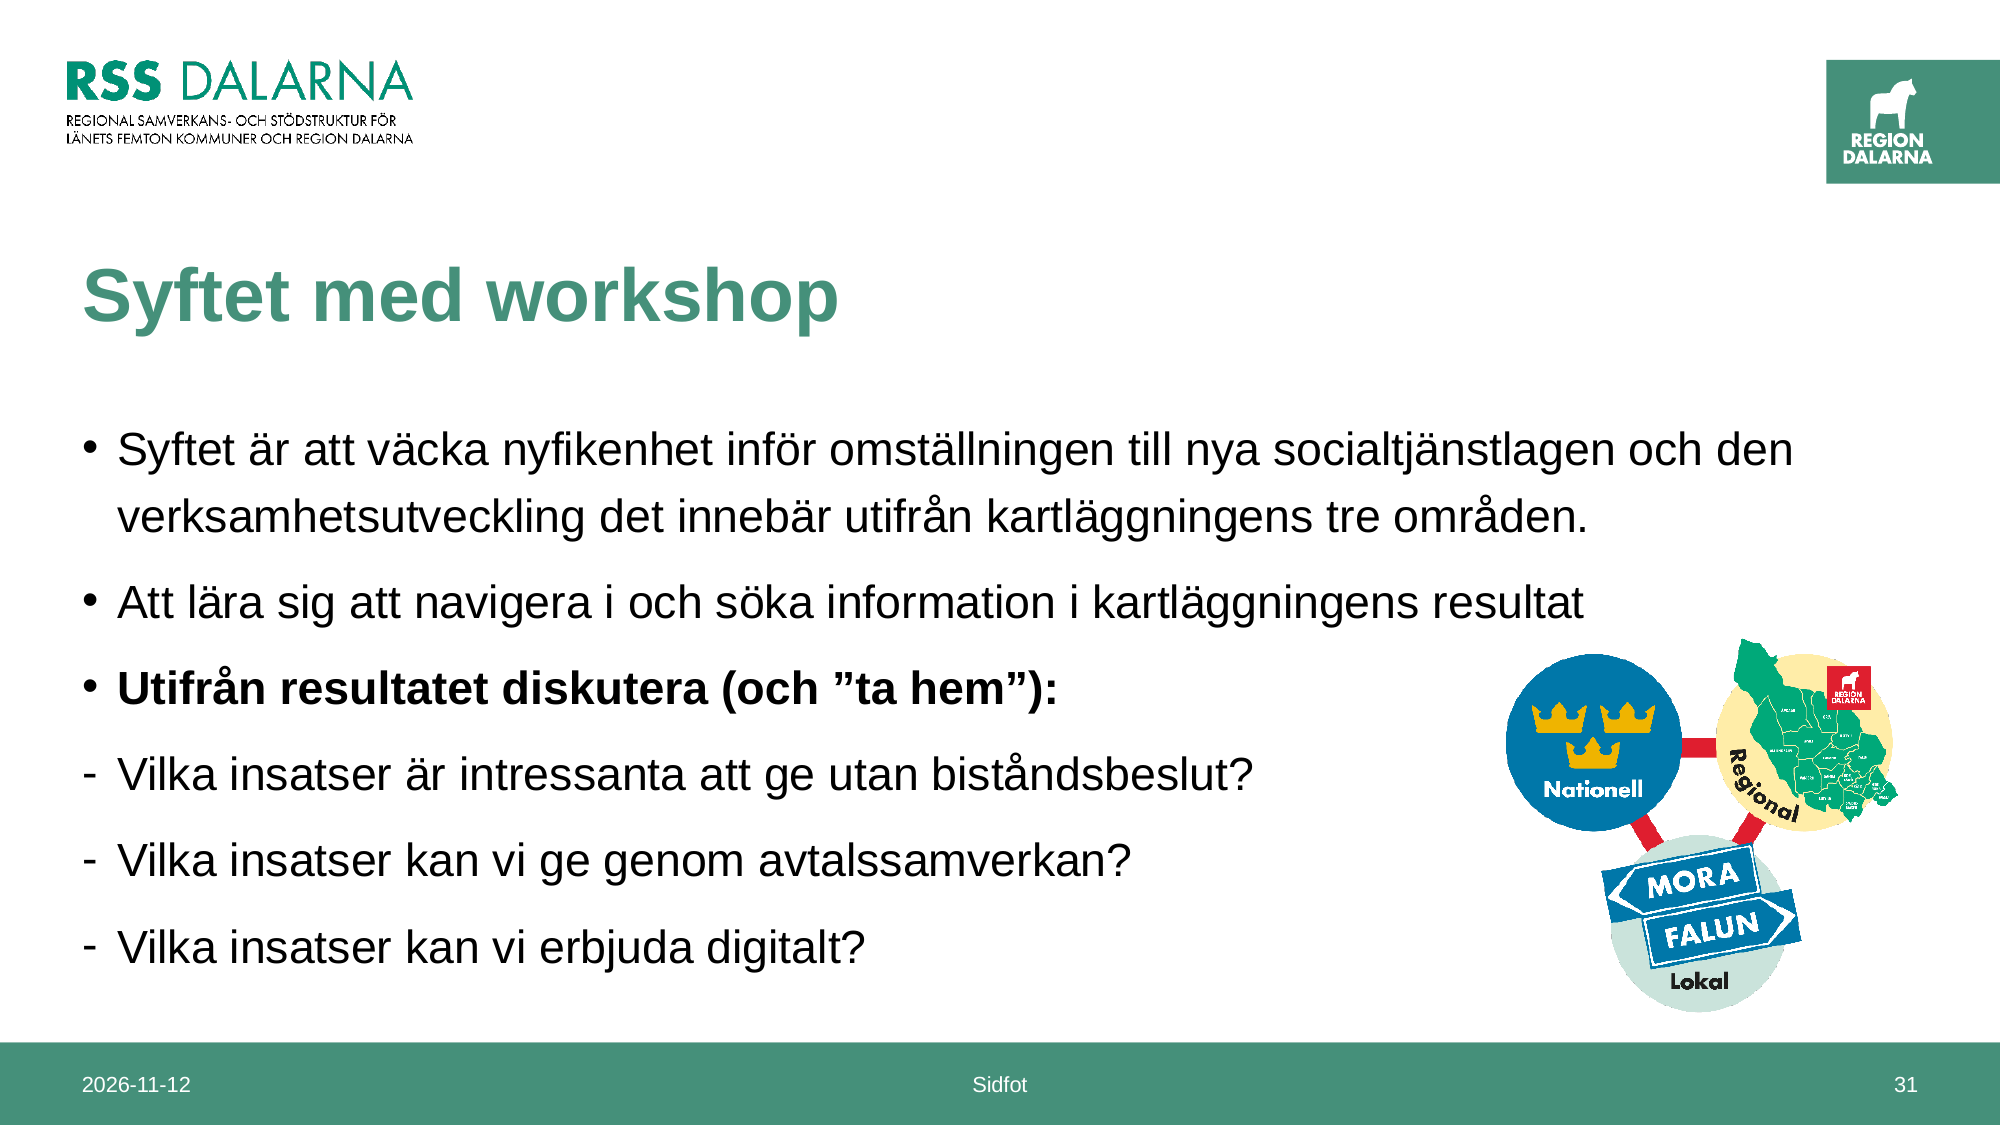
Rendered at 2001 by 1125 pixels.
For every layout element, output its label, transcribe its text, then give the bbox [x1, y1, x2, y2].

footer Sidfot [662, 1042, 1338, 1125]
picture [67, 59, 413, 144]
picture [1395, 607, 2000, 1043]
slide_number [66, 1042, 588, 1125]
title Syftet med workshop [67, 197, 1777, 397]
slide_number 31 [1412, 1043, 1933, 1125]
list Syftet är att väcka nyfikenhet inför omställningen till nya socialtjänstlagen och den verksamhetsutveckling det innebär utifrån kartläggningens tre områden. Att lära sig att navigera i och söka information i kartläggningens resultat Utifrån resultatet diskutera (och ”ta hem”): Vilka insatser är intressanta att ge utan biståndsbeslut? Vilka insatser kan vi ge genom avtalssamverkan? Vilka insatser kan vi erbjuda digitalt? [67, 400, 1933, 987]
